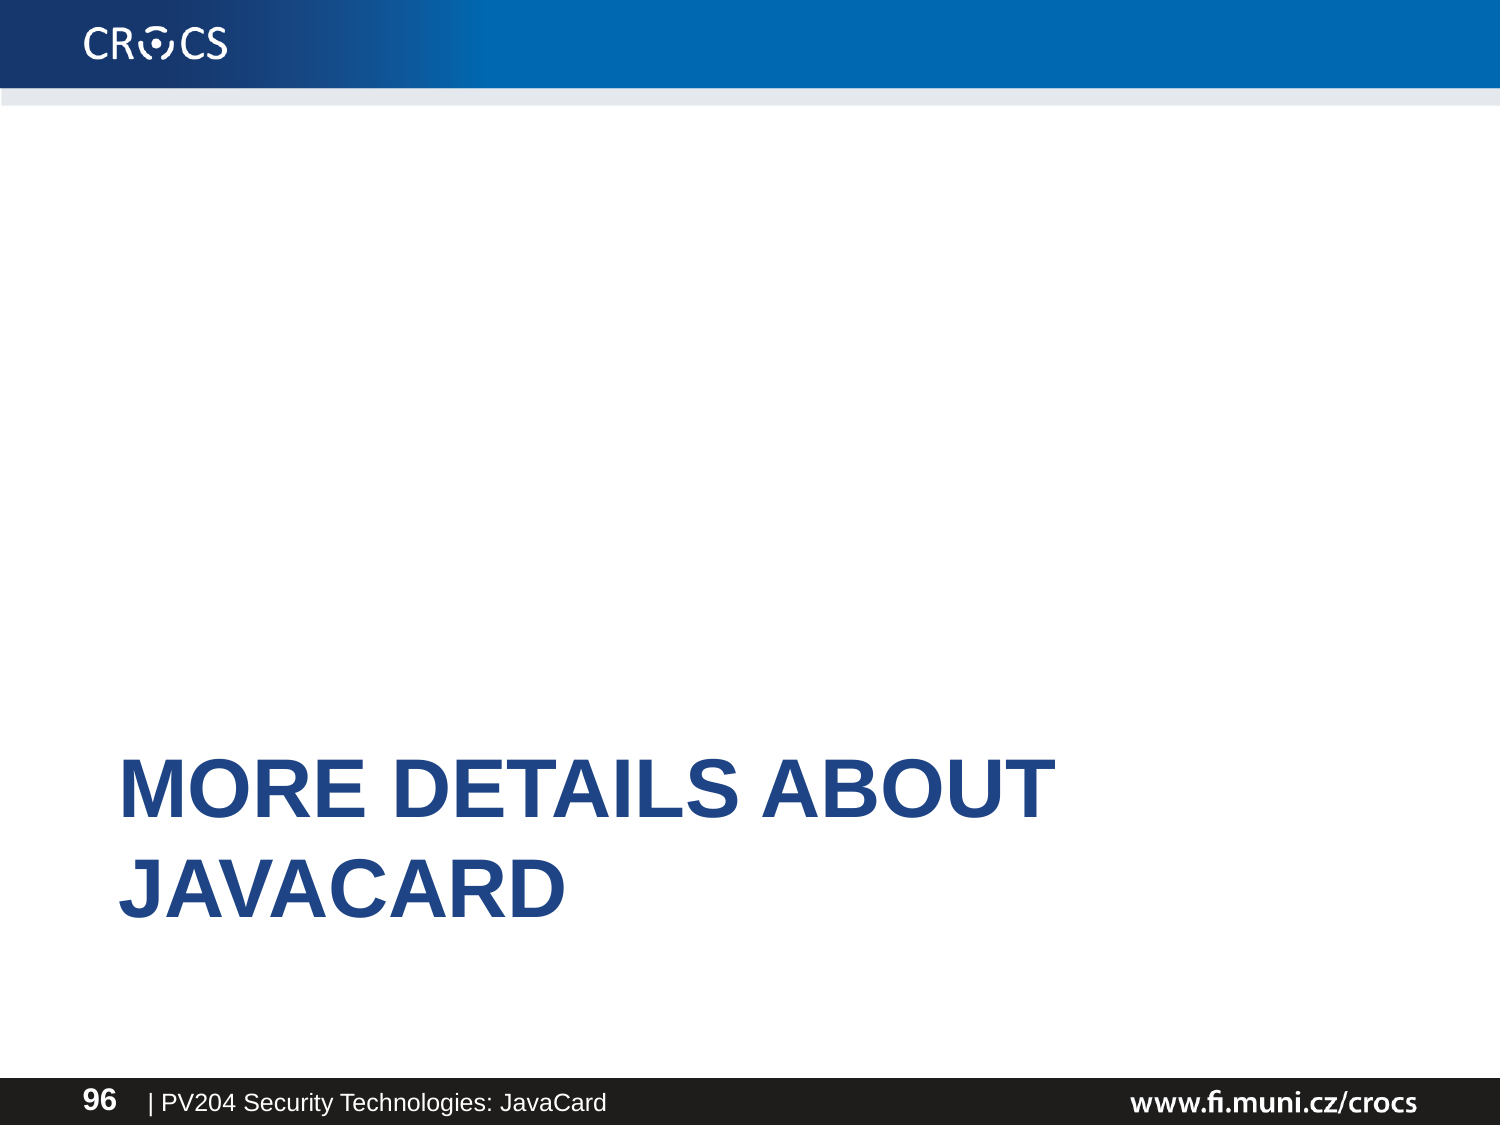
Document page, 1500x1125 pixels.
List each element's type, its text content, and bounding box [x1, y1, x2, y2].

footer | PV204 Security Technologies: JavaCard [148, 1078, 809, 1125]
title More details about JavaCard [118, 722, 1394, 947]
slide_number 96 [82, 1078, 148, 1125]
picture [0, 0, 1500, 1125]
